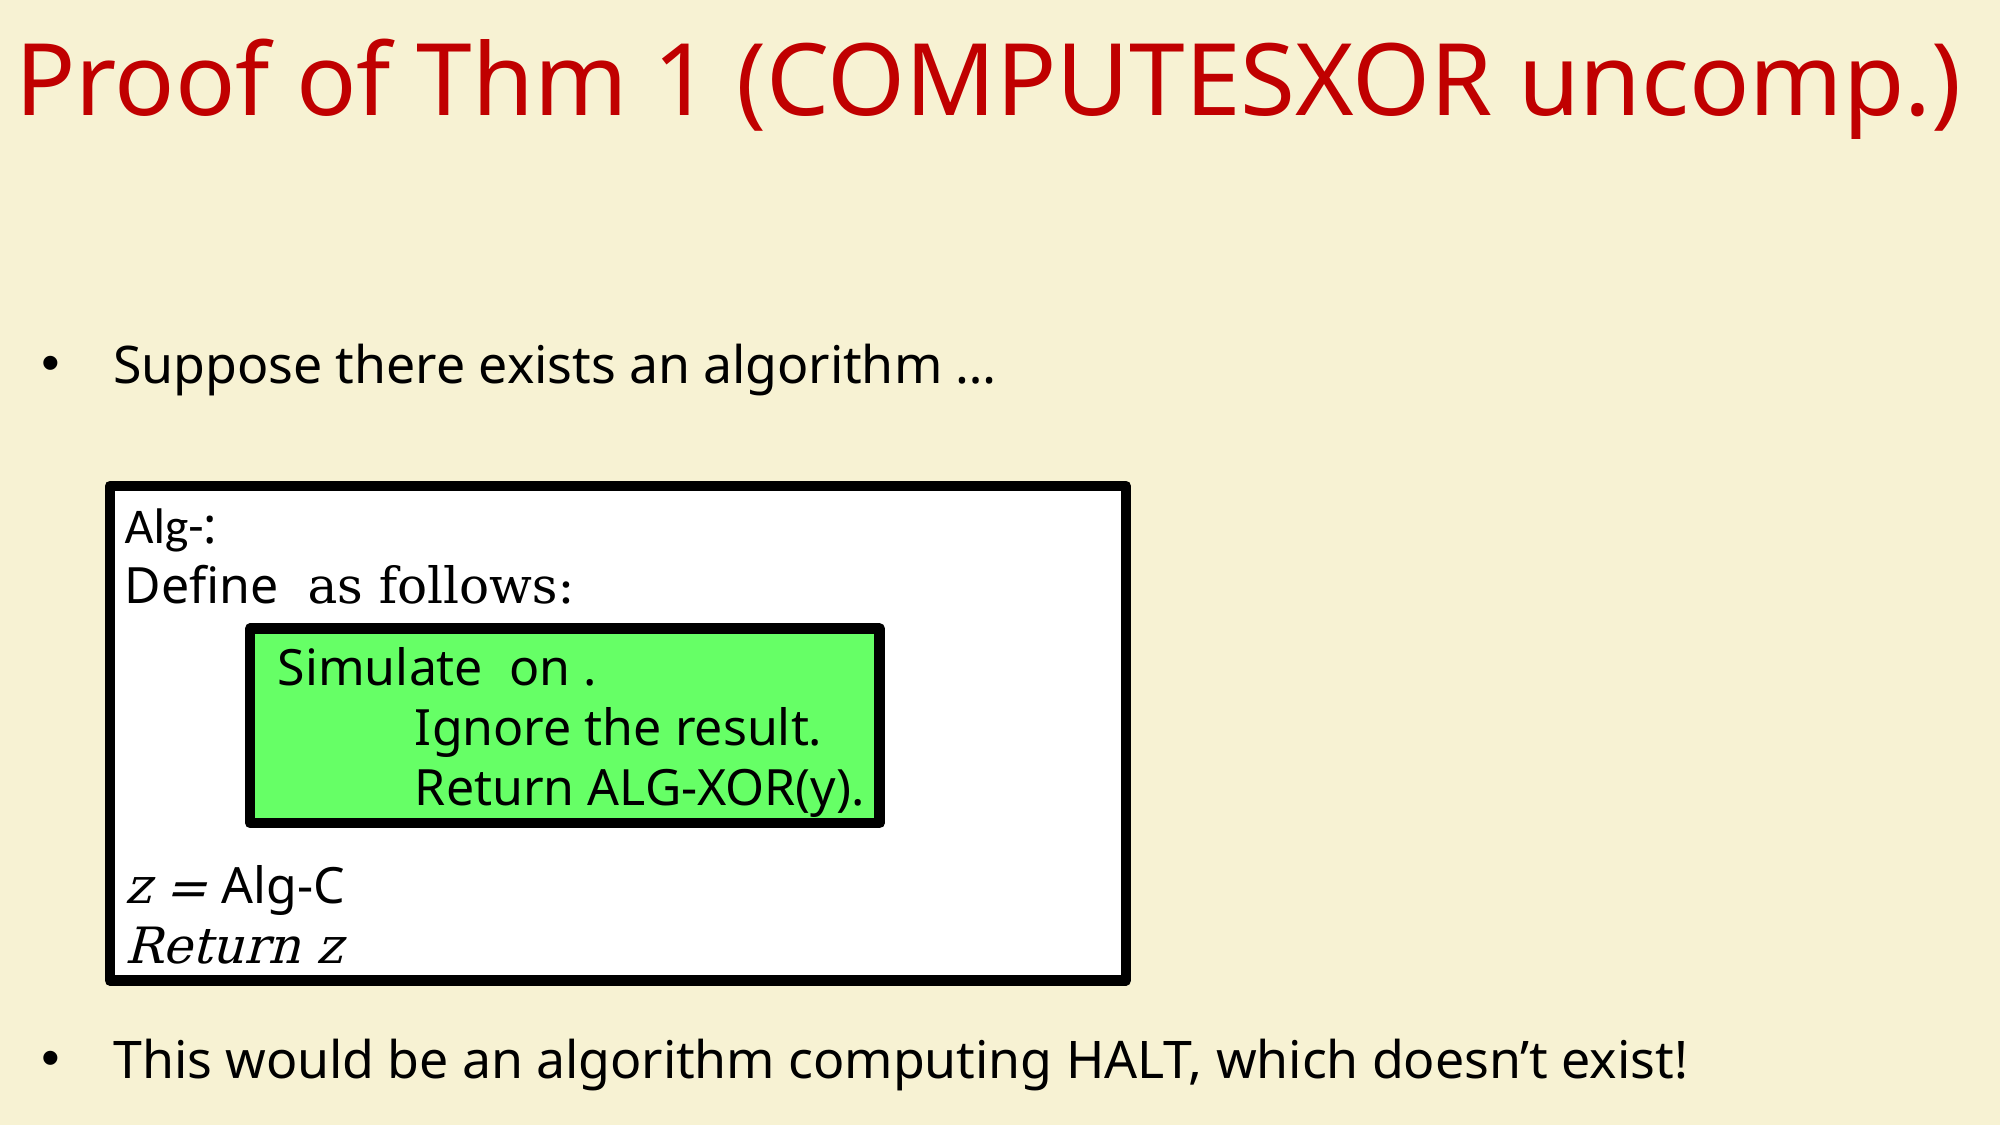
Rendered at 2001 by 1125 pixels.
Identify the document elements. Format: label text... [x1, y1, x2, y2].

title Proof of Thm 1 (COMPUTESXOR uncomp.) [0, 0, 2000, 167]
